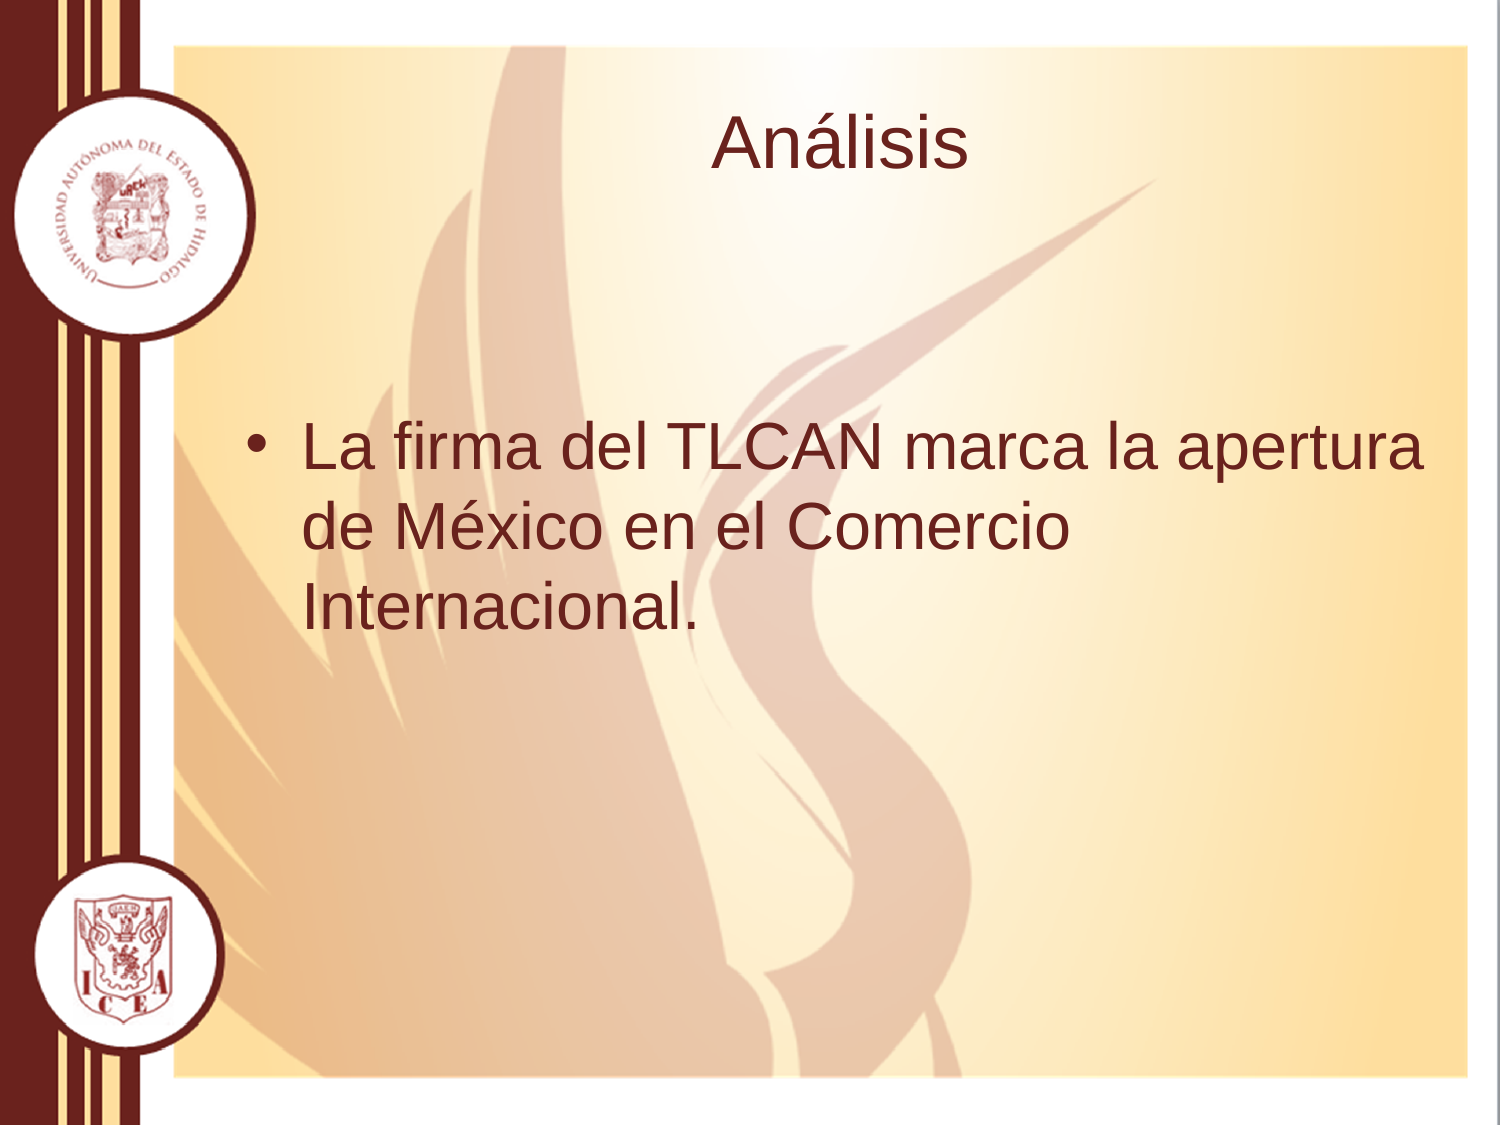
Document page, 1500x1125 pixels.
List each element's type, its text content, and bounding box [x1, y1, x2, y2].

list La firma del TLCAN marca la apertura de México en el Comercio Internacional. [230, 208, 1447, 1094]
picture [0, 0, 1500, 1125]
title Análisis [277, 45, 1425, 208]
